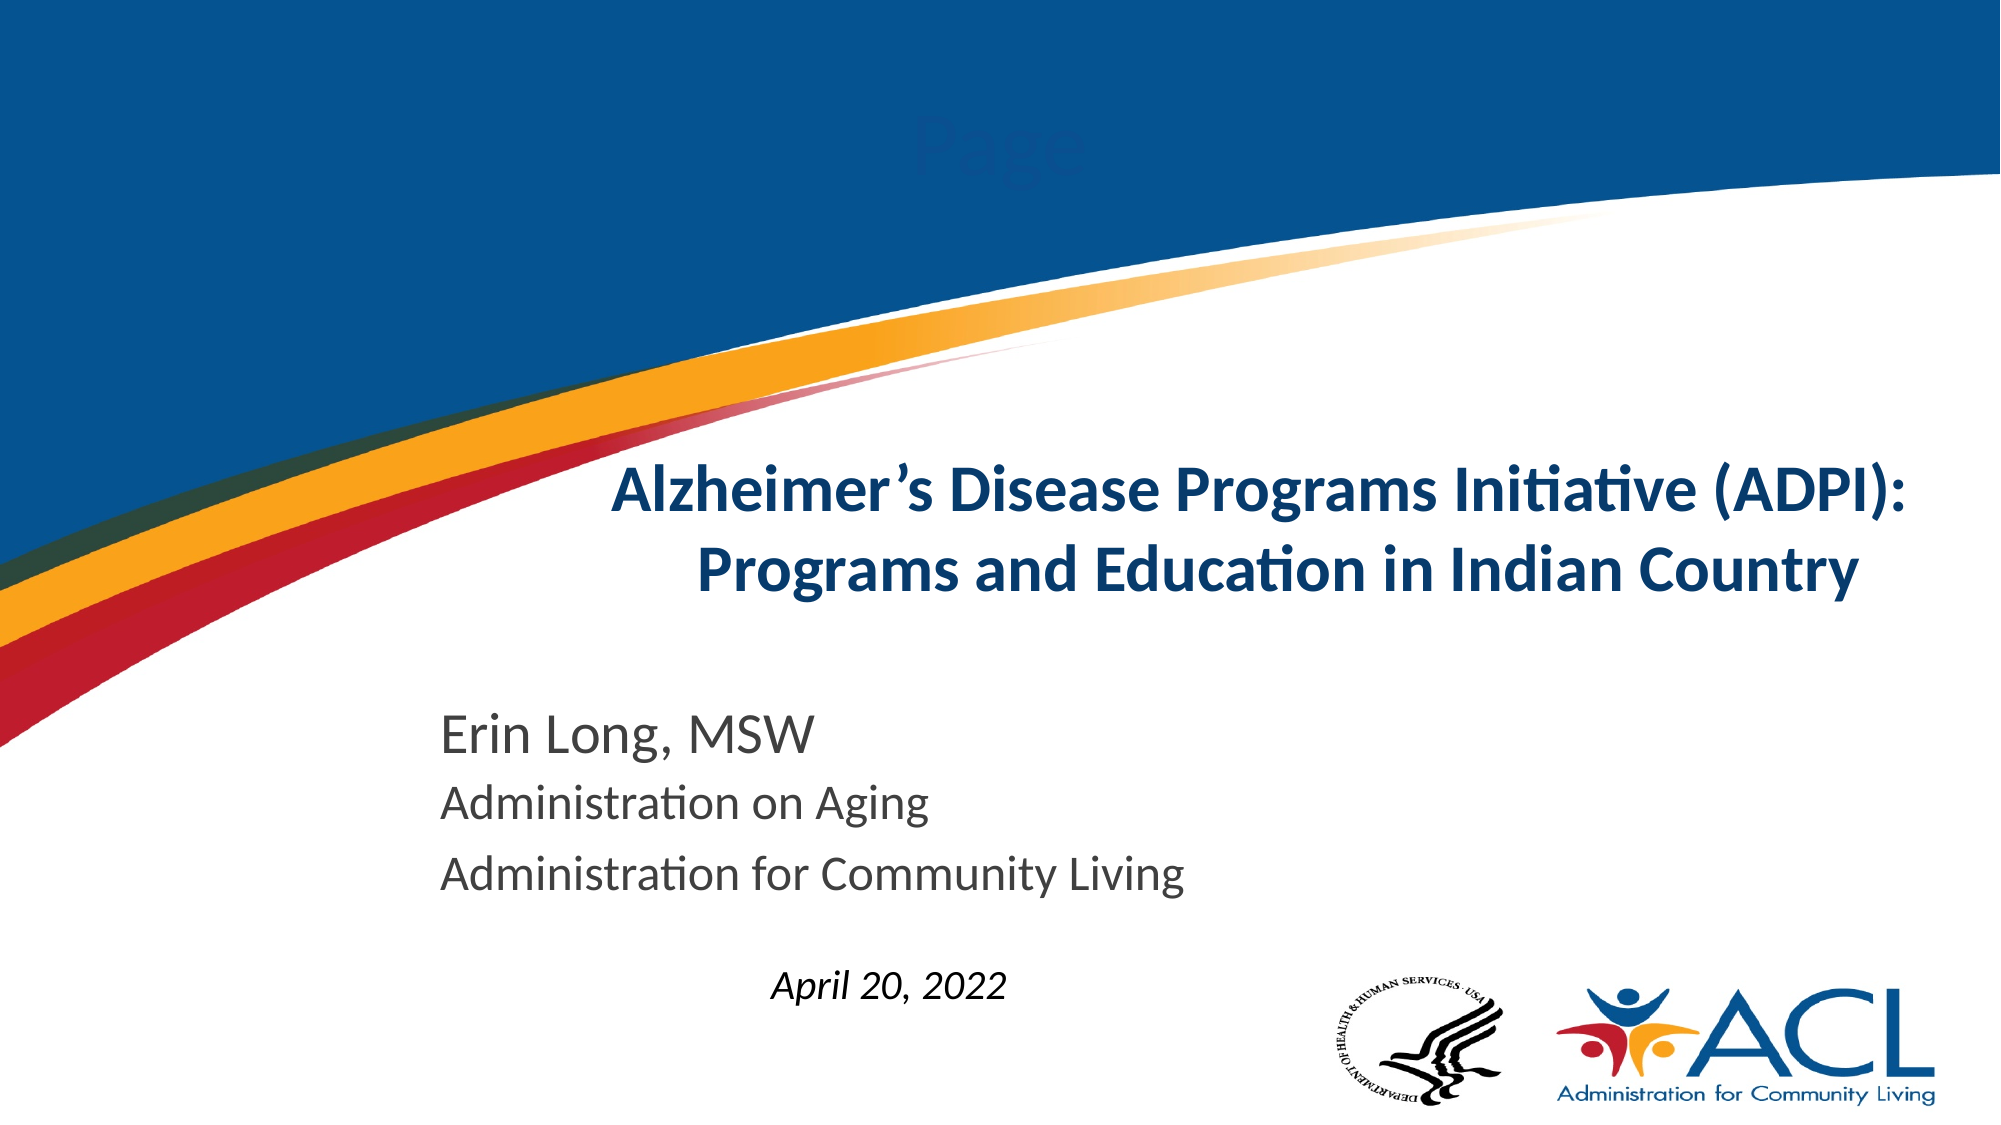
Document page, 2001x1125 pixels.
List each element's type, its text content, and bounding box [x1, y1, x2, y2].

list Erin Long, MSW [425, 687, 1413, 775]
list Administration on Aging Administration for Community Living [425, 775, 1413, 938]
title Page [99, 45, 1900, 233]
picture [0, 0, 2000, 1125]
list Alzheimer’s Disease Programs Initiative (ADPI): Programs and Education in Indian Country [588, 437, 1933, 638]
list April 20, 2022 [687, 950, 1091, 1025]
